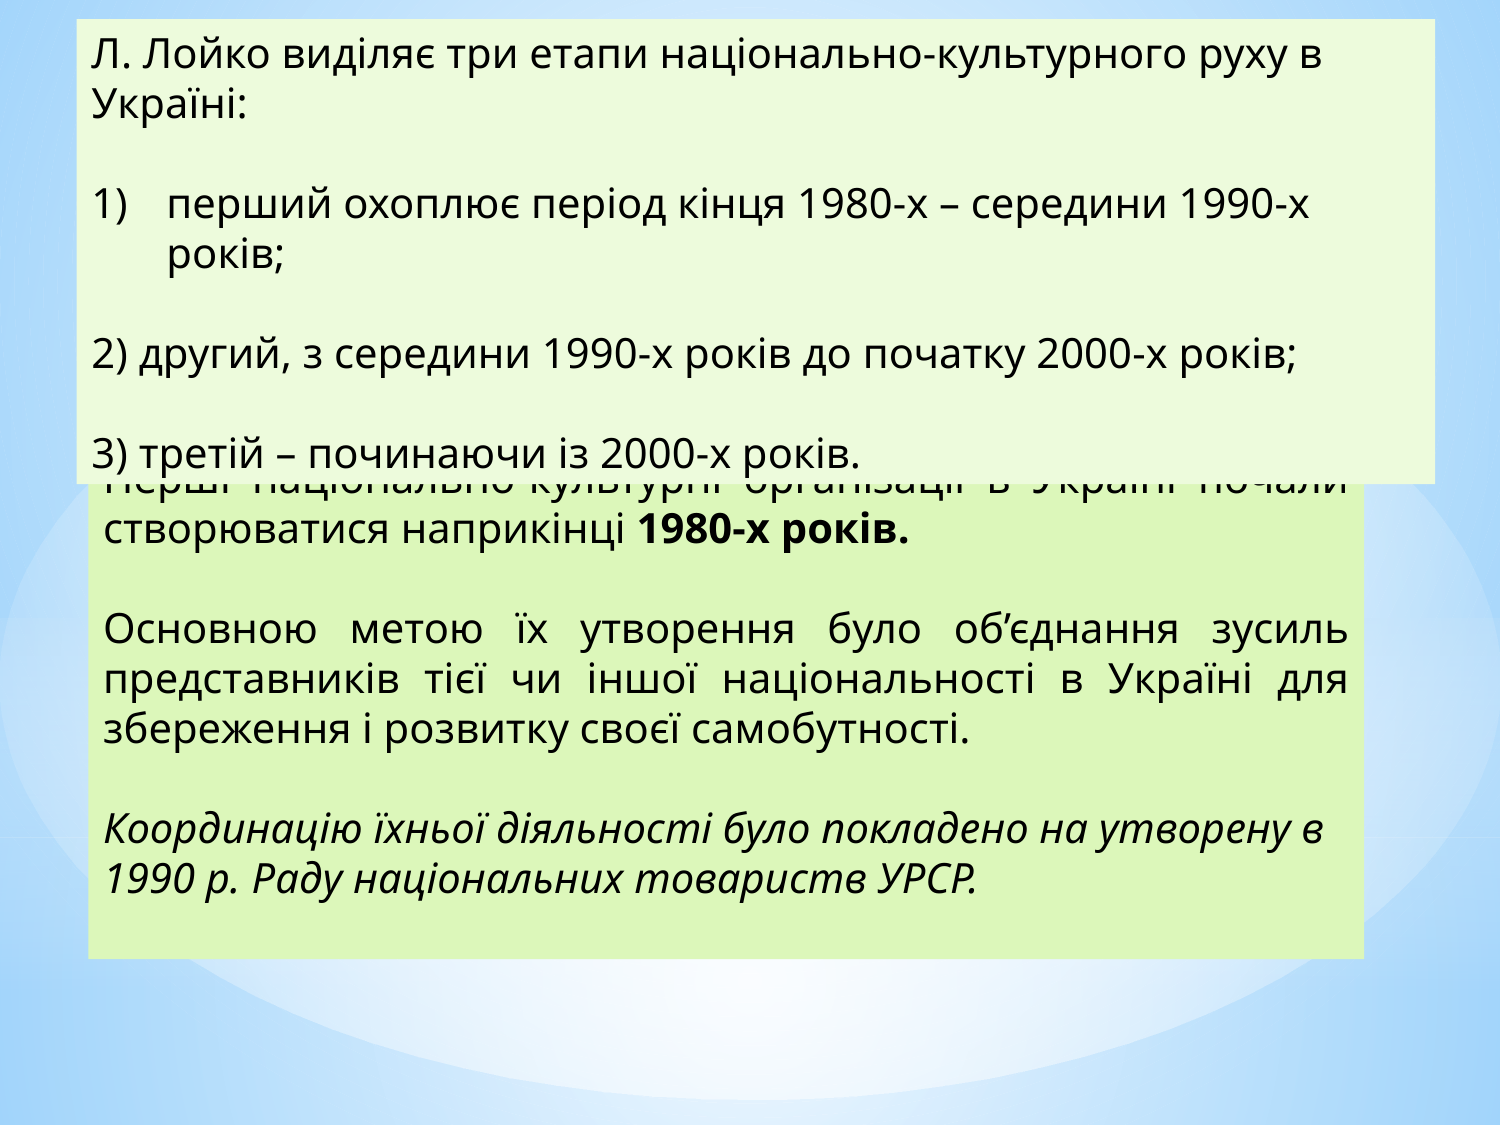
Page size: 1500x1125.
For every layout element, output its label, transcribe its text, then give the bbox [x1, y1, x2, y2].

text_box Перші національно-культурні організації в Україні почали створюватися наприкінці 1980-х років. Основною метою їх утворення було об’єднання зусиль представників тієї чи іншої національності в Україні для збереження і розвитку своєї самобутності. Координацію їхньої діяльності було покладено на утворену в 1990 р. Раду національних товариств УРСР. [88, 485, 1365, 960]
text_box Л. Лойко виділяє три етапи національно-культурного руху в Україні: перший охоплює період кінця 1980-х – середини 1990-х років; 2) другий, з середини 1990-х років до початку 2000-х років; 3) третій – починаючи із 2000-х років. [76, 19, 1436, 485]
